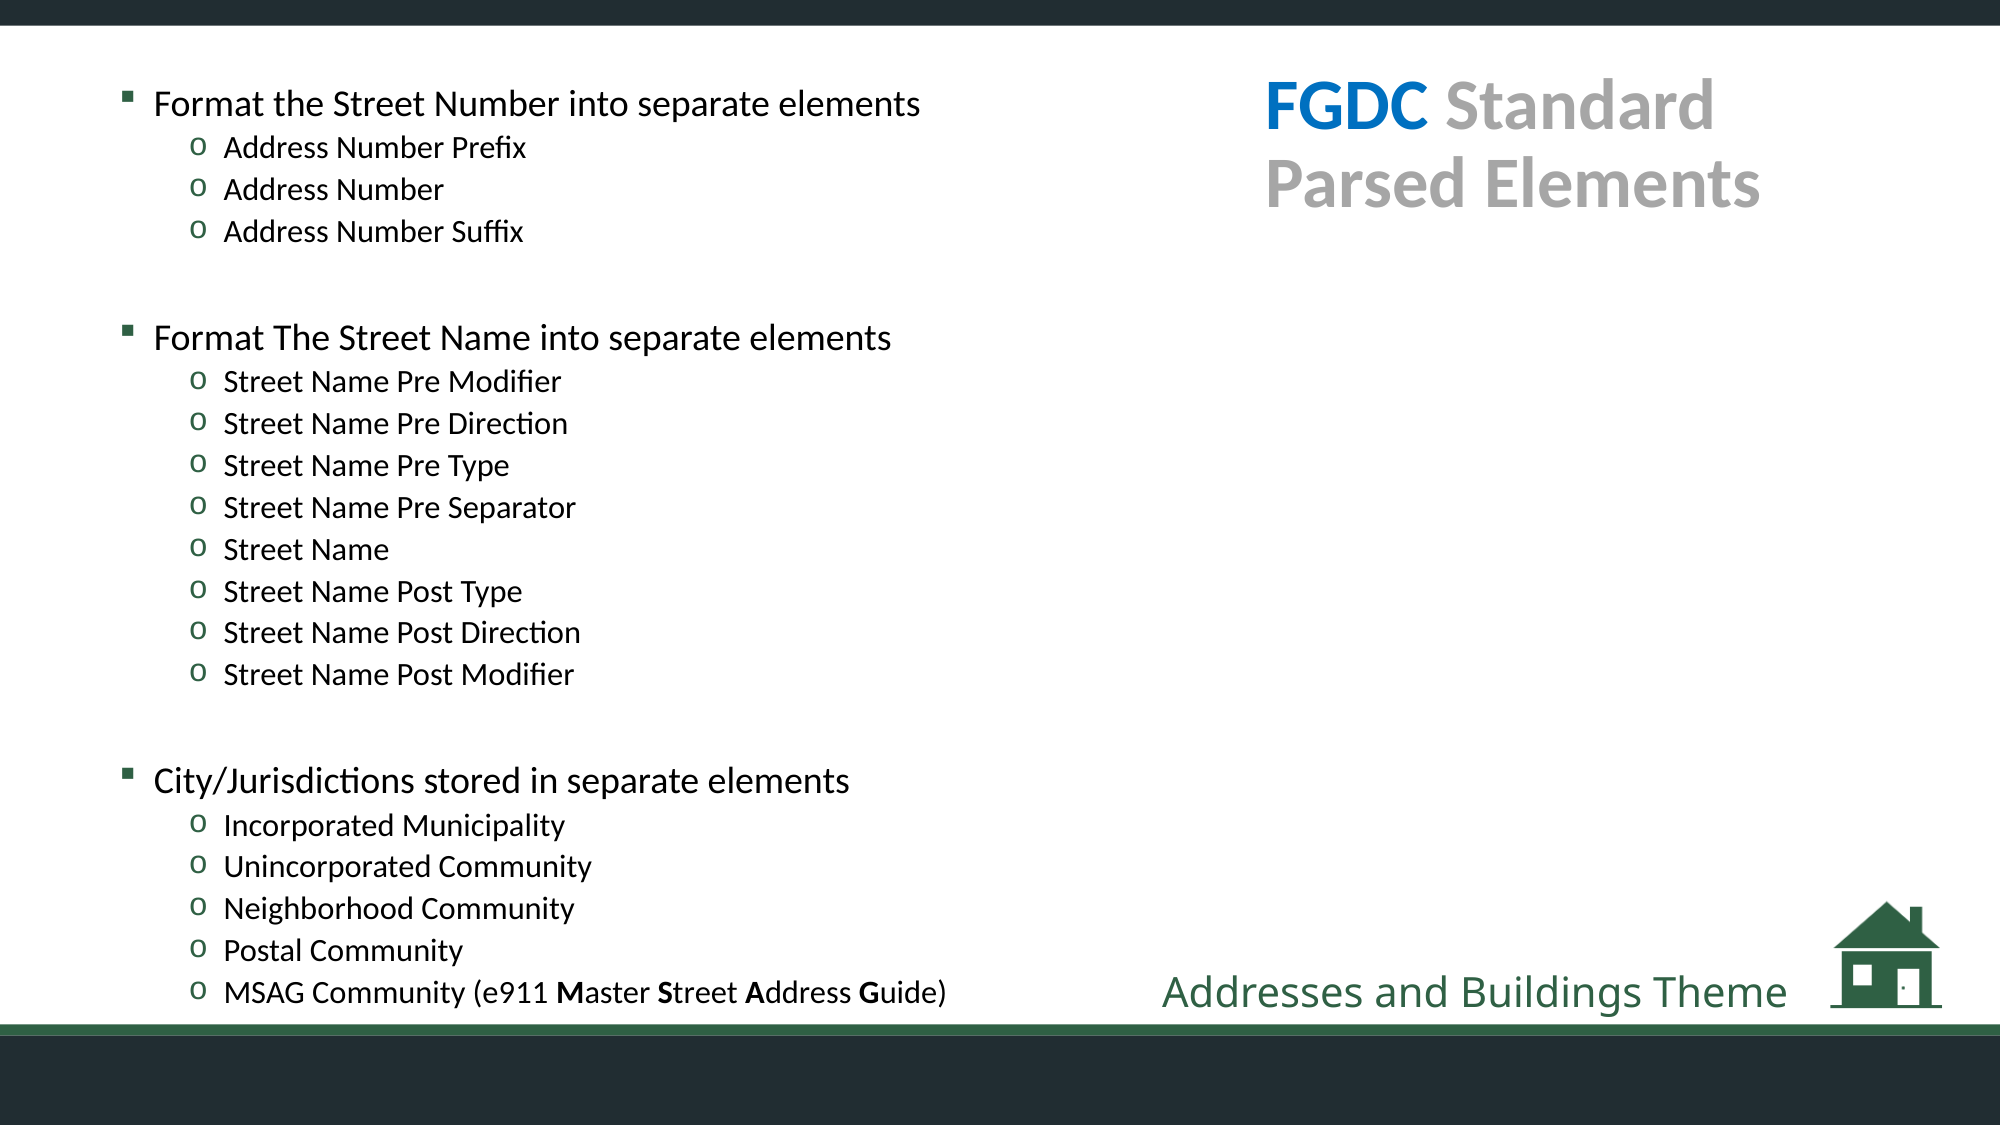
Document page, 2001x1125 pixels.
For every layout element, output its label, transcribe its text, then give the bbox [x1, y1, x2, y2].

title FGDC Standard Parsed Elements [1250, 59, 1863, 232]
picture [1824, 896, 1951, 1015]
list Format the Street Number into separate elements Address Number Prefix Address Number Address Number Suffix Format The Street Name into separate elements Street Name Pre Modifier Street Name Pre Direction Street Name Pre Type Street Name Pre Separator Street Name Street Name Post Type Street Name Post Direction Street Name Post Modifier City/Jurisdictions stored in separate elements Incorporated Municipality Unincorporated Community Neighborhood Community Postal Community MSAG Community (e911 Master Street Address Guide) [104, 75, 1804, 1024]
